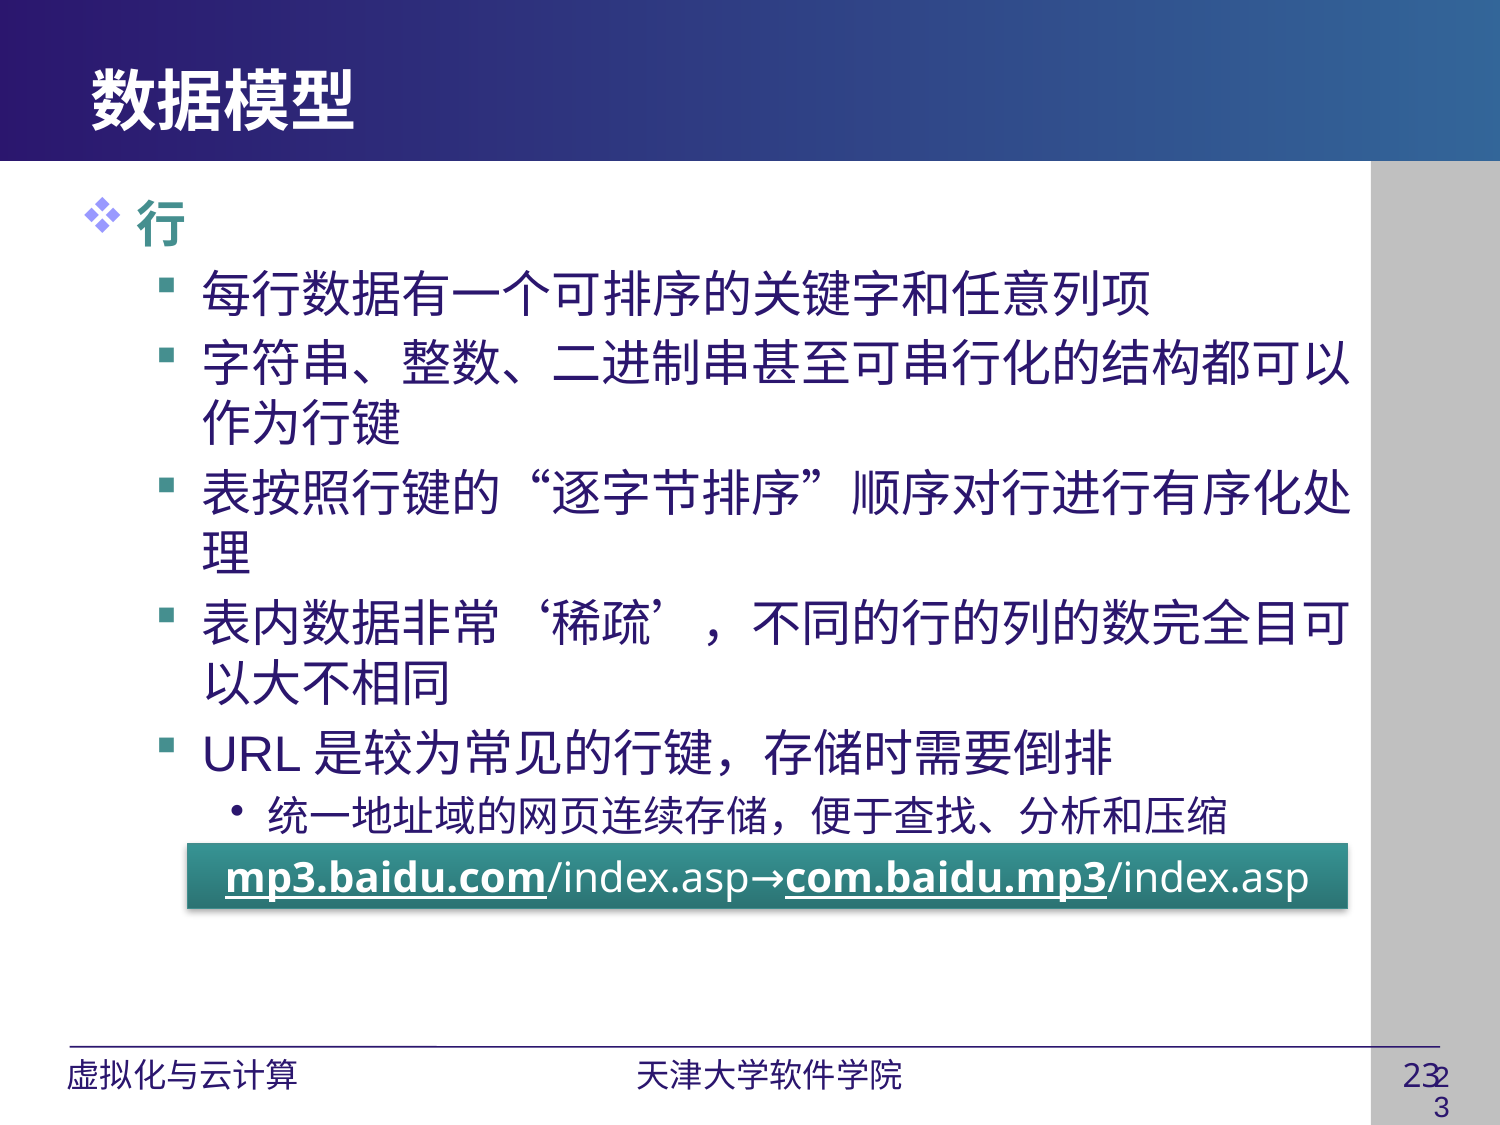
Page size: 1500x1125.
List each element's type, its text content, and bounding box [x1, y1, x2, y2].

text_box mp3.baidu.com/index.asp→com.baidu.mp3/index.asp [187, 843, 1348, 909]
slide_number 23 [1418, 1051, 1479, 1112]
list 行 每行数据有一个可排序的关键字和任意列项 字符串、整数、二进制串甚至可串行化的结构都可以作为行键 表按照行键的“逐字节排序”顺序对行进行有序化处理 表内数据非常‘稀疏’，不同的行的列的数完全目可以大不相同 URL是较为常见的行键，存储时需要倒排 统一地址域的网页连续存储，便于查找、分析和压缩 [64, 184, 1416, 998]
title 数据模型 [74, 52, 1088, 145]
